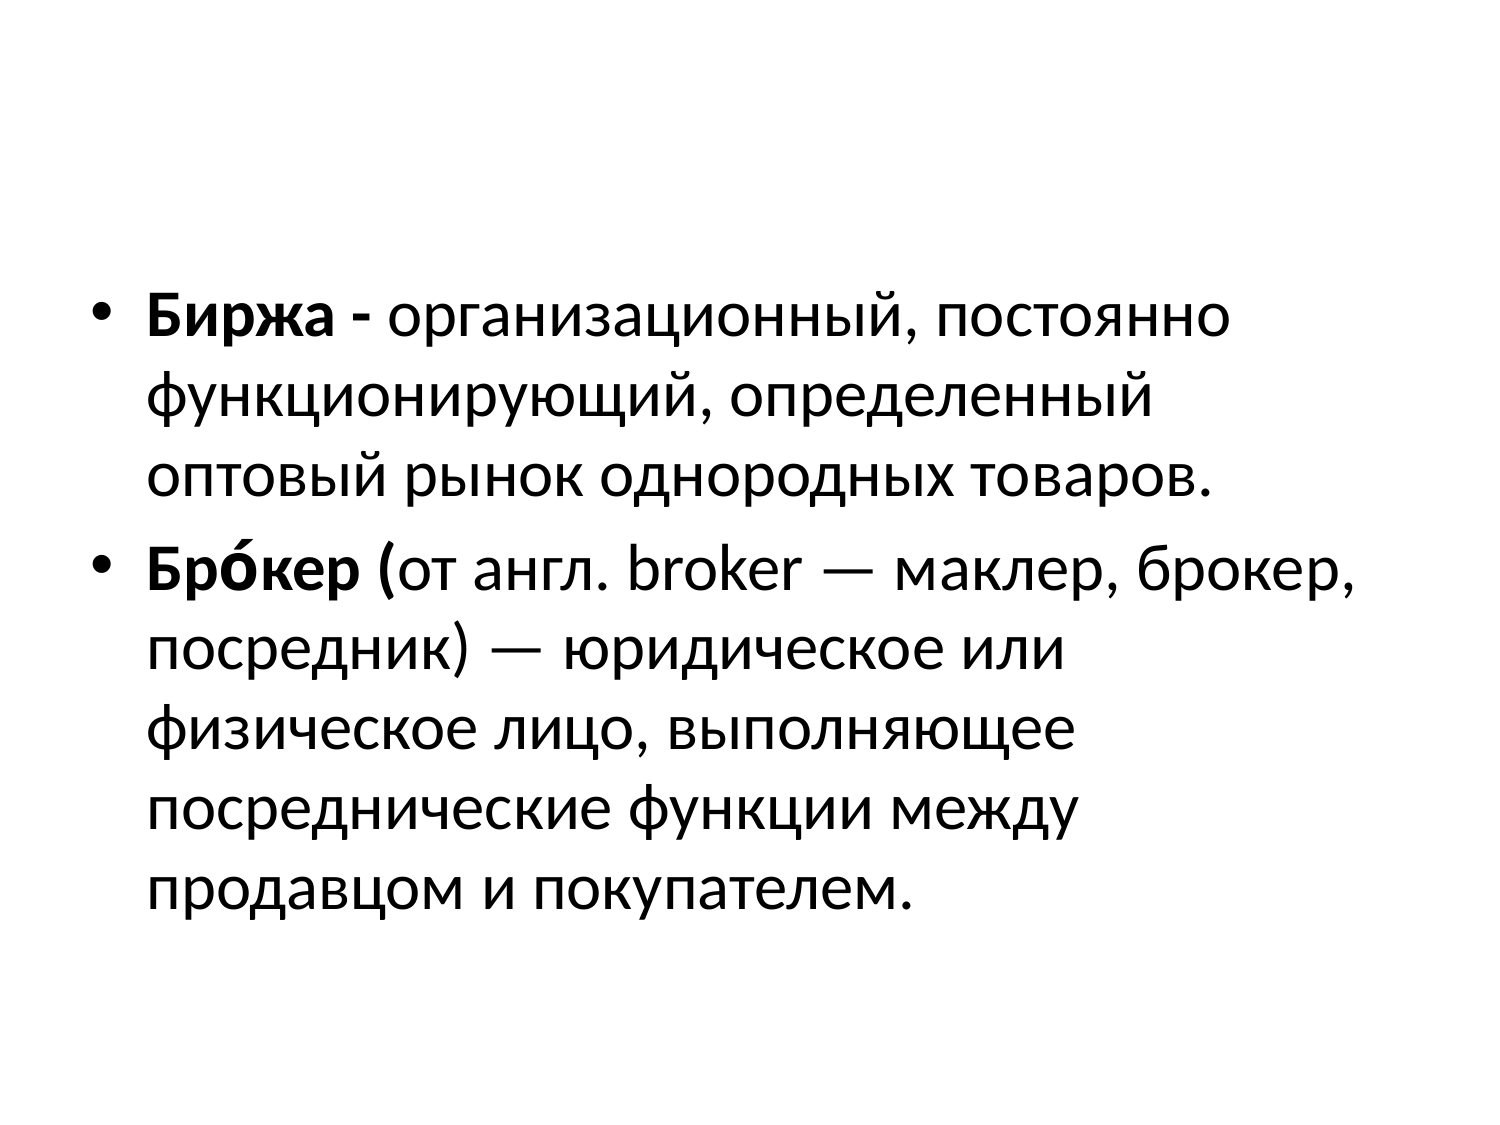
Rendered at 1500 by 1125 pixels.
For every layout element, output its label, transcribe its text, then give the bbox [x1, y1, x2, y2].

list Биржа - организационный, постоянно функционирующий, определенный оптовый рынок однородных товаров. Бро́кер (от англ. broker — маклер, брокер, посредник) — юридическое или физическое лицо, выполняющее посреднические функции между продавцом и покупателем. [75, 262, 1425, 1005]
